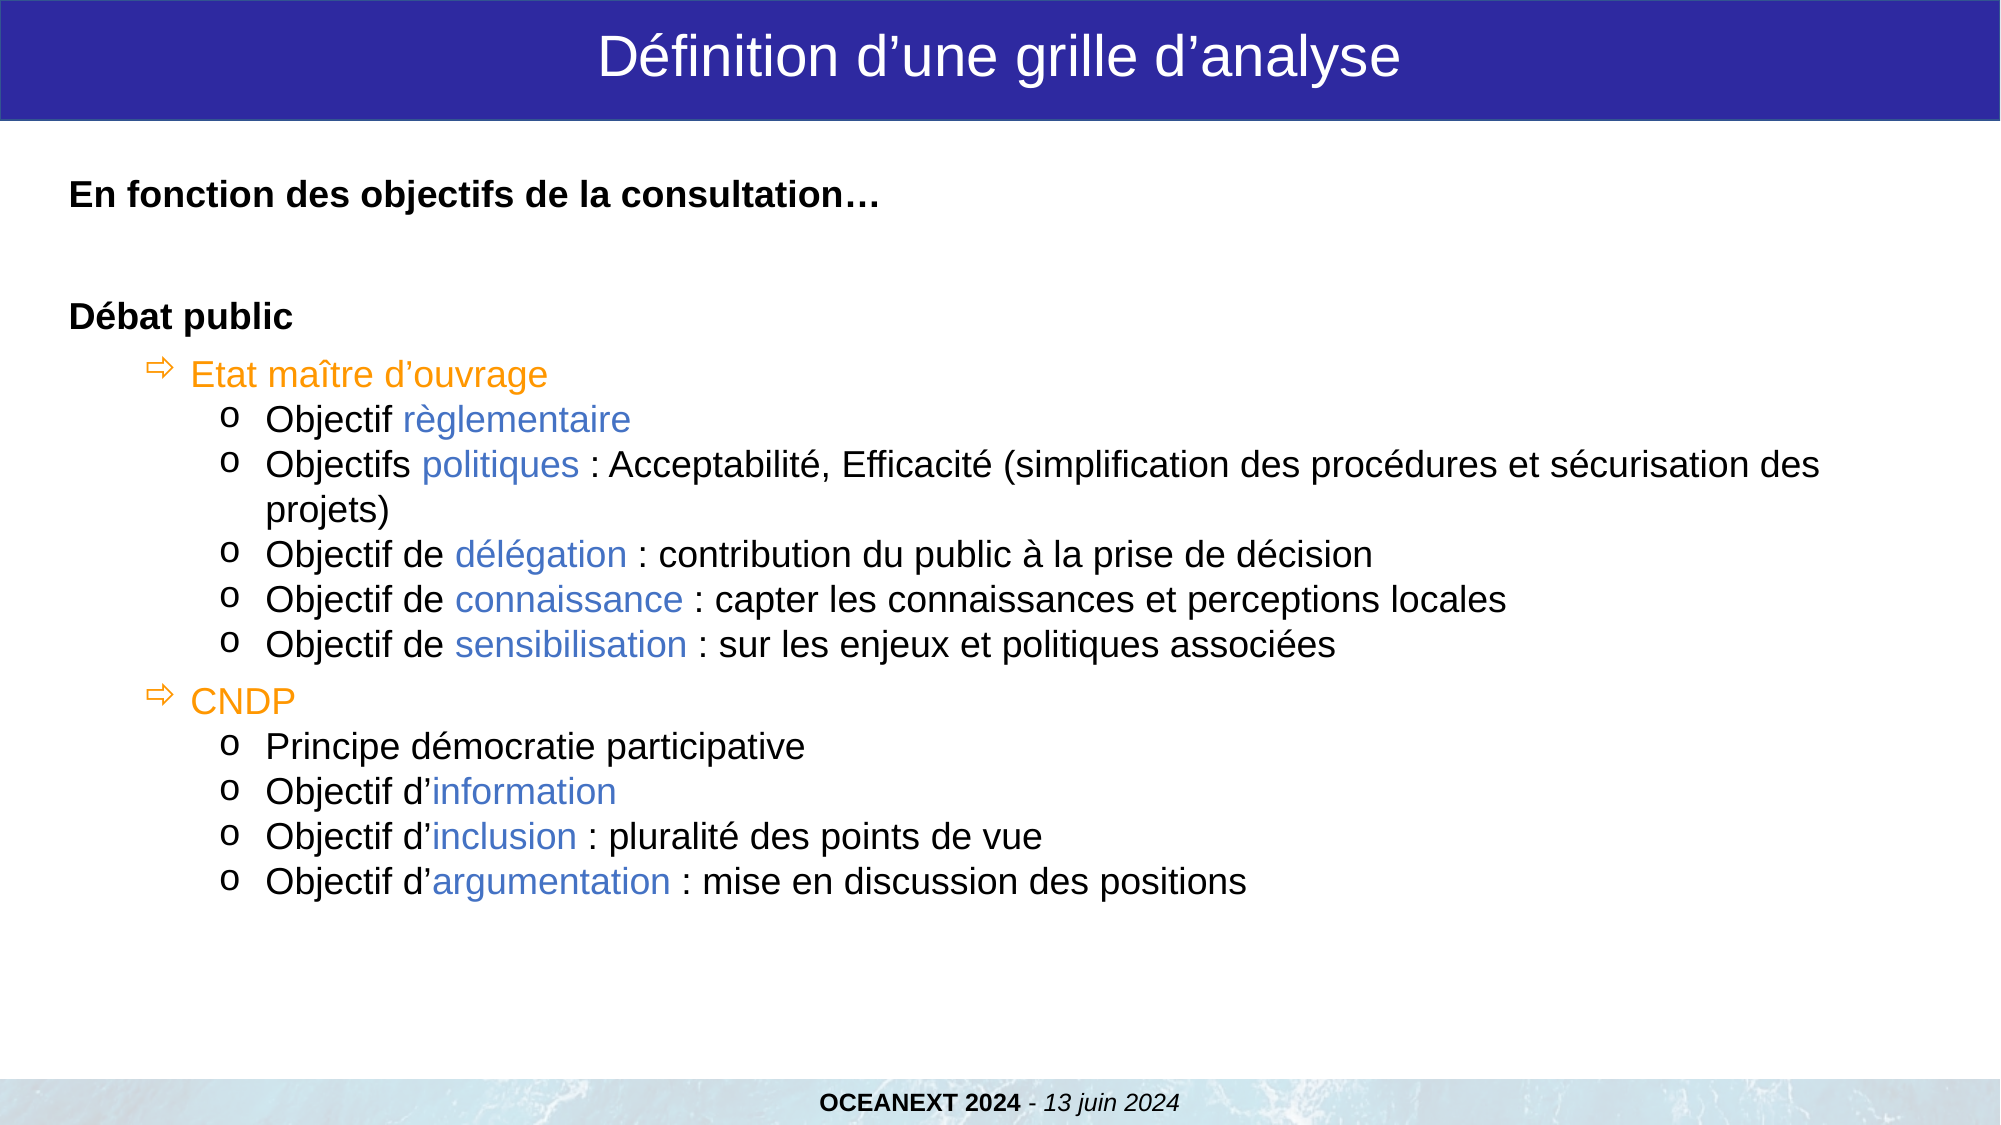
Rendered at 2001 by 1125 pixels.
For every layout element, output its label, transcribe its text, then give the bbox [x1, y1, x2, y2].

text_box En fonction des objectifs de la consultation… [53, 162, 1197, 223]
text_box Débat public Etat maître d’ouvrage Objectif règlementaire Objectifs politiques : Acceptabilité, Efficacité (simplification des procédures et sécurisation des projets) Objectif de délégation : contribution du public à la prise de décision Objectif de connaissance : capter les connaissances et perceptions locales Objectif de sensibilisation : sur les enjeux et politiques associées CNDP Principe démocratie participative Objectif d’information Objectif d’inclusion : pluralité des points de vue Objectif d’argumentation : mise en discussion des positions [53, 285, 1876, 910]
list Définition d’une grille d’analyse [124, 19, 1876, 101]
